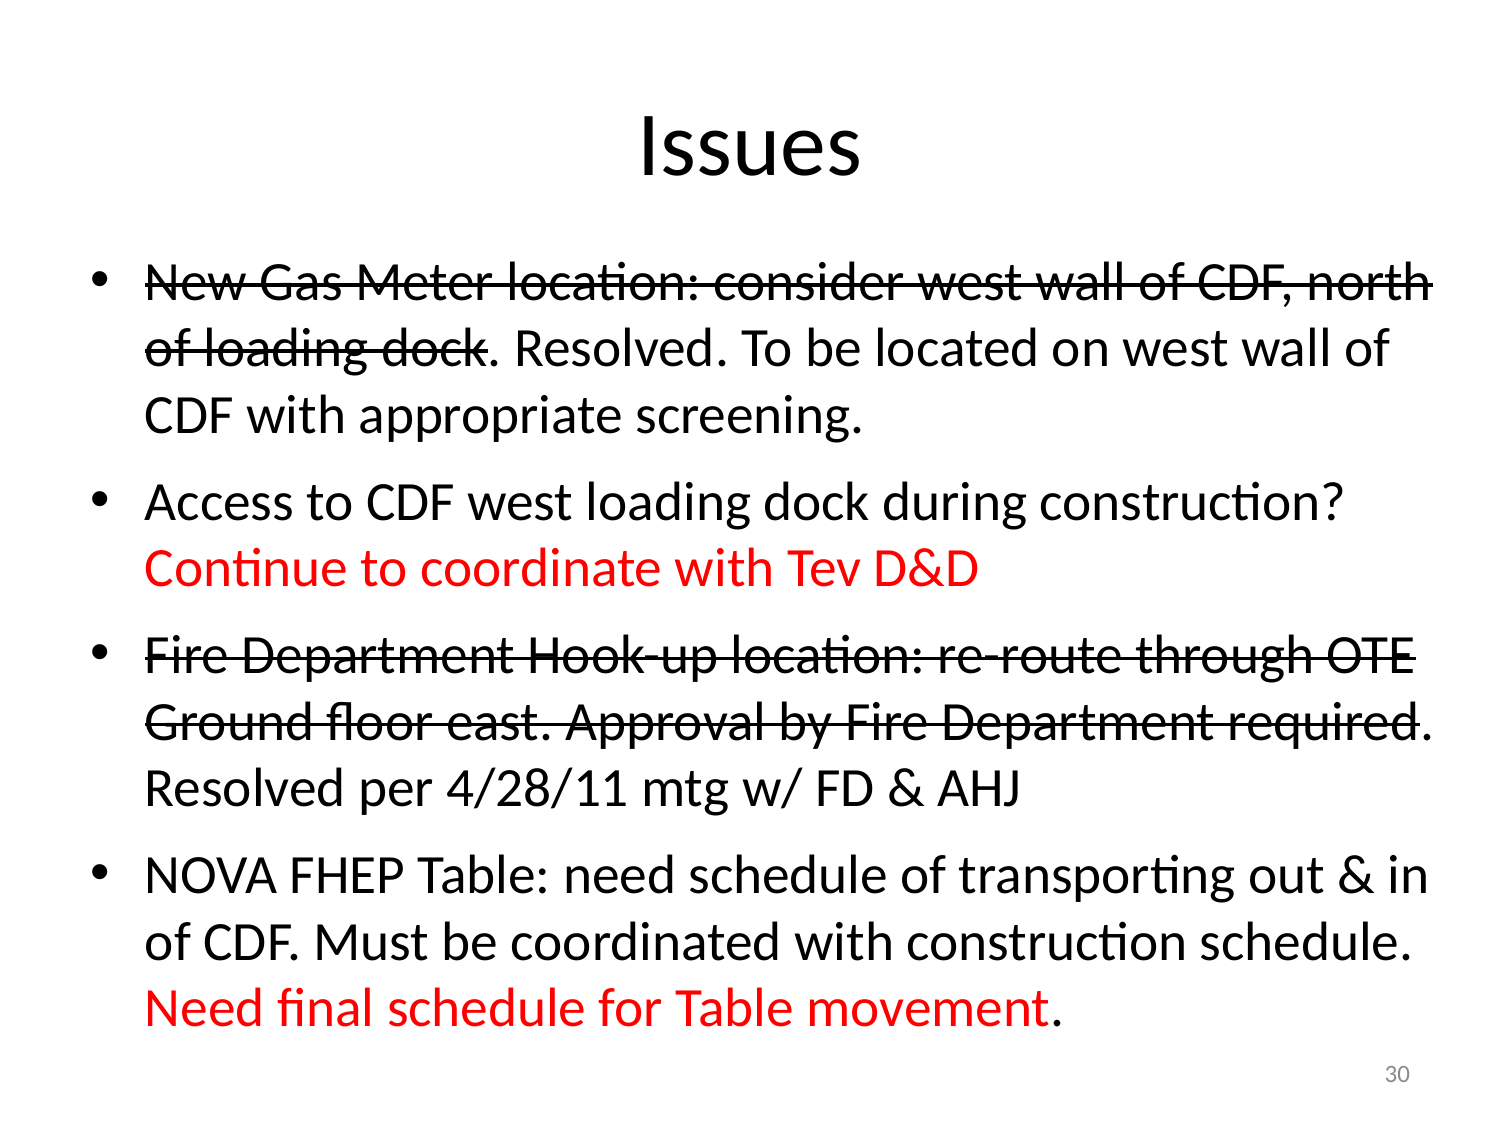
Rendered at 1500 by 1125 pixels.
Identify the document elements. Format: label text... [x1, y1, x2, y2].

title Issues [75, 45, 1425, 233]
slide_number 30 [1074, 1042, 1425, 1103]
list New Gas Meter location: consider west wall of CDF, north of loading dock. Resolved. To be located on west wall of CDF with appropriate screening. Access to CDF west loading dock during construction? Continue to coordinate with Tev D&D Fire Department Hook-up location: re-route through OTE Ground floor east. Approval by Fire Department required. Resolved per 4/28/11 mtg w/ FD & AHJ NOVA FHEP Table: need schedule of transporting out & in of CDF. Must be coordinated with construction schedule. Need final schedule for Table movement. [75, 237, 1475, 1063]
